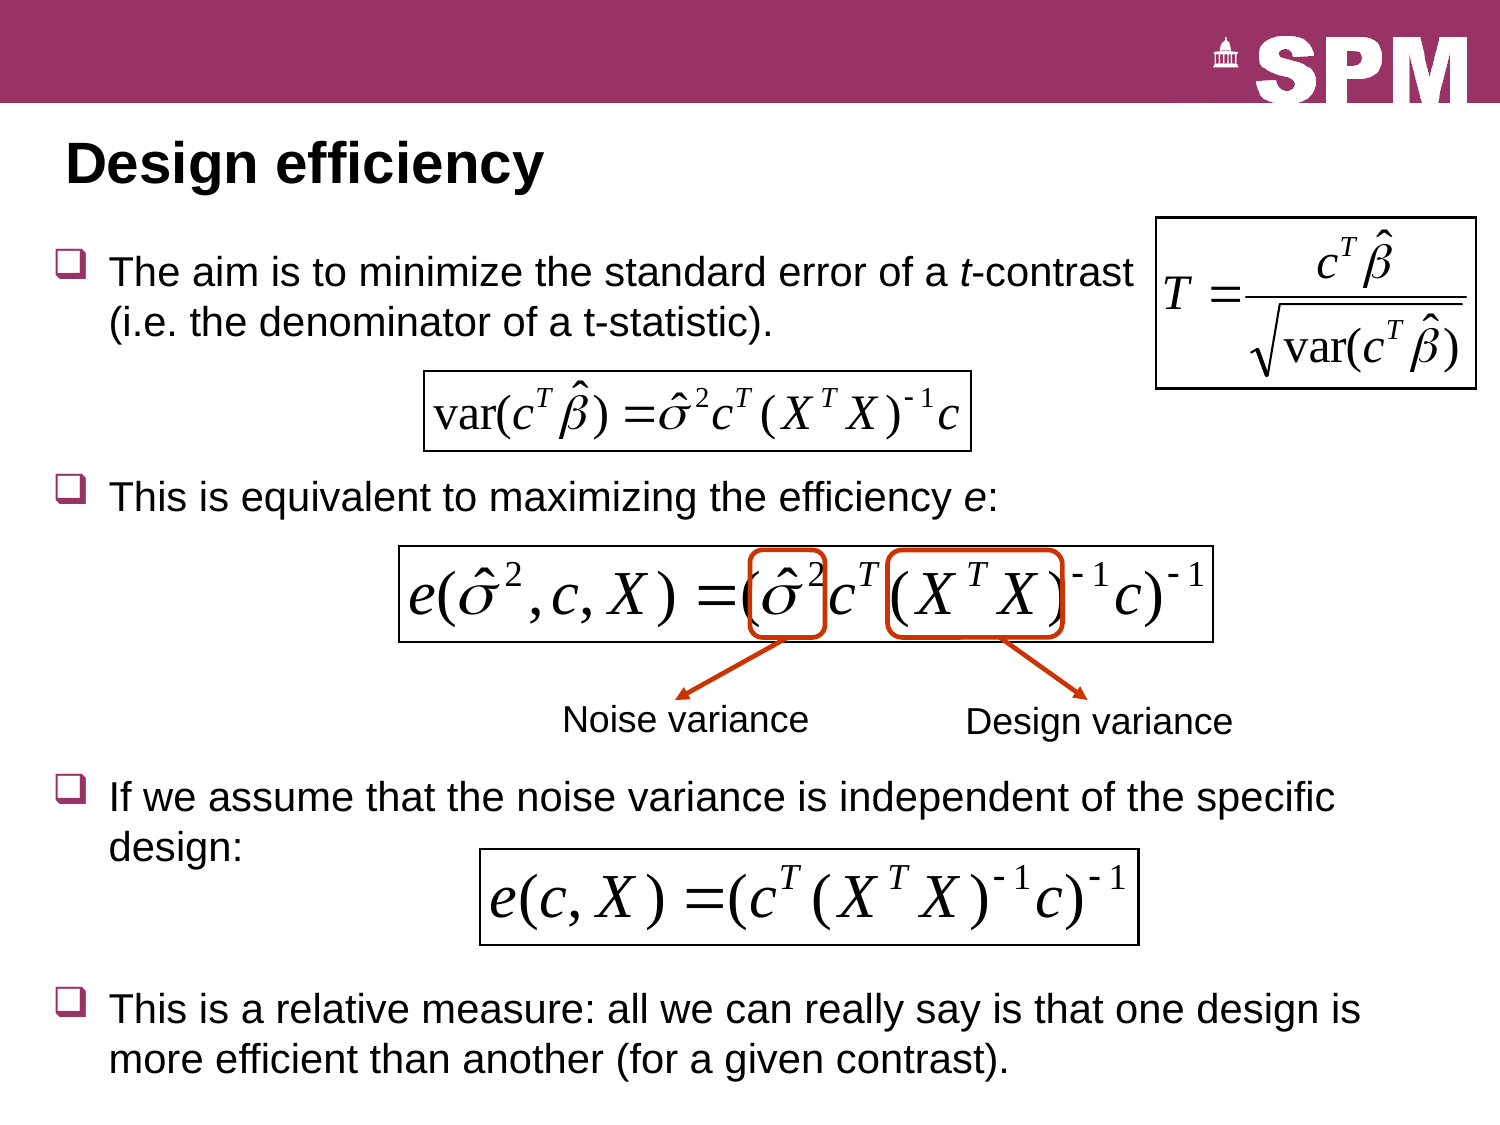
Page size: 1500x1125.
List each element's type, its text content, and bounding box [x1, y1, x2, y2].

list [399, 546, 1213, 641]
text_box This is equivalent to maximizing the efficiency e: [37, 462, 1150, 600]
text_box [424, 371, 970, 451]
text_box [480, 849, 1138, 944]
text_box Design variance [950, 689, 1249, 750]
text_box [675, 650, 766, 700]
text_box Noise variance [547, 687, 825, 748]
picture [0, 0, 1500, 113]
text_box This is a relative measure: all we can really say is that one design is more efficient than another (for a given contrast). [37, 974, 1450, 1113]
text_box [1156, 218, 1476, 388]
title Design efficiency [49, 94, 1401, 226]
text_box [1017, 650, 1088, 700]
text_box If we assume that the noise variance is independent of the specific design: [37, 762, 1450, 900]
text_box The aim is to minimize the standard error of a t-contrast (i.e. the denominator of a t-statistic). [37, 237, 1150, 375]
